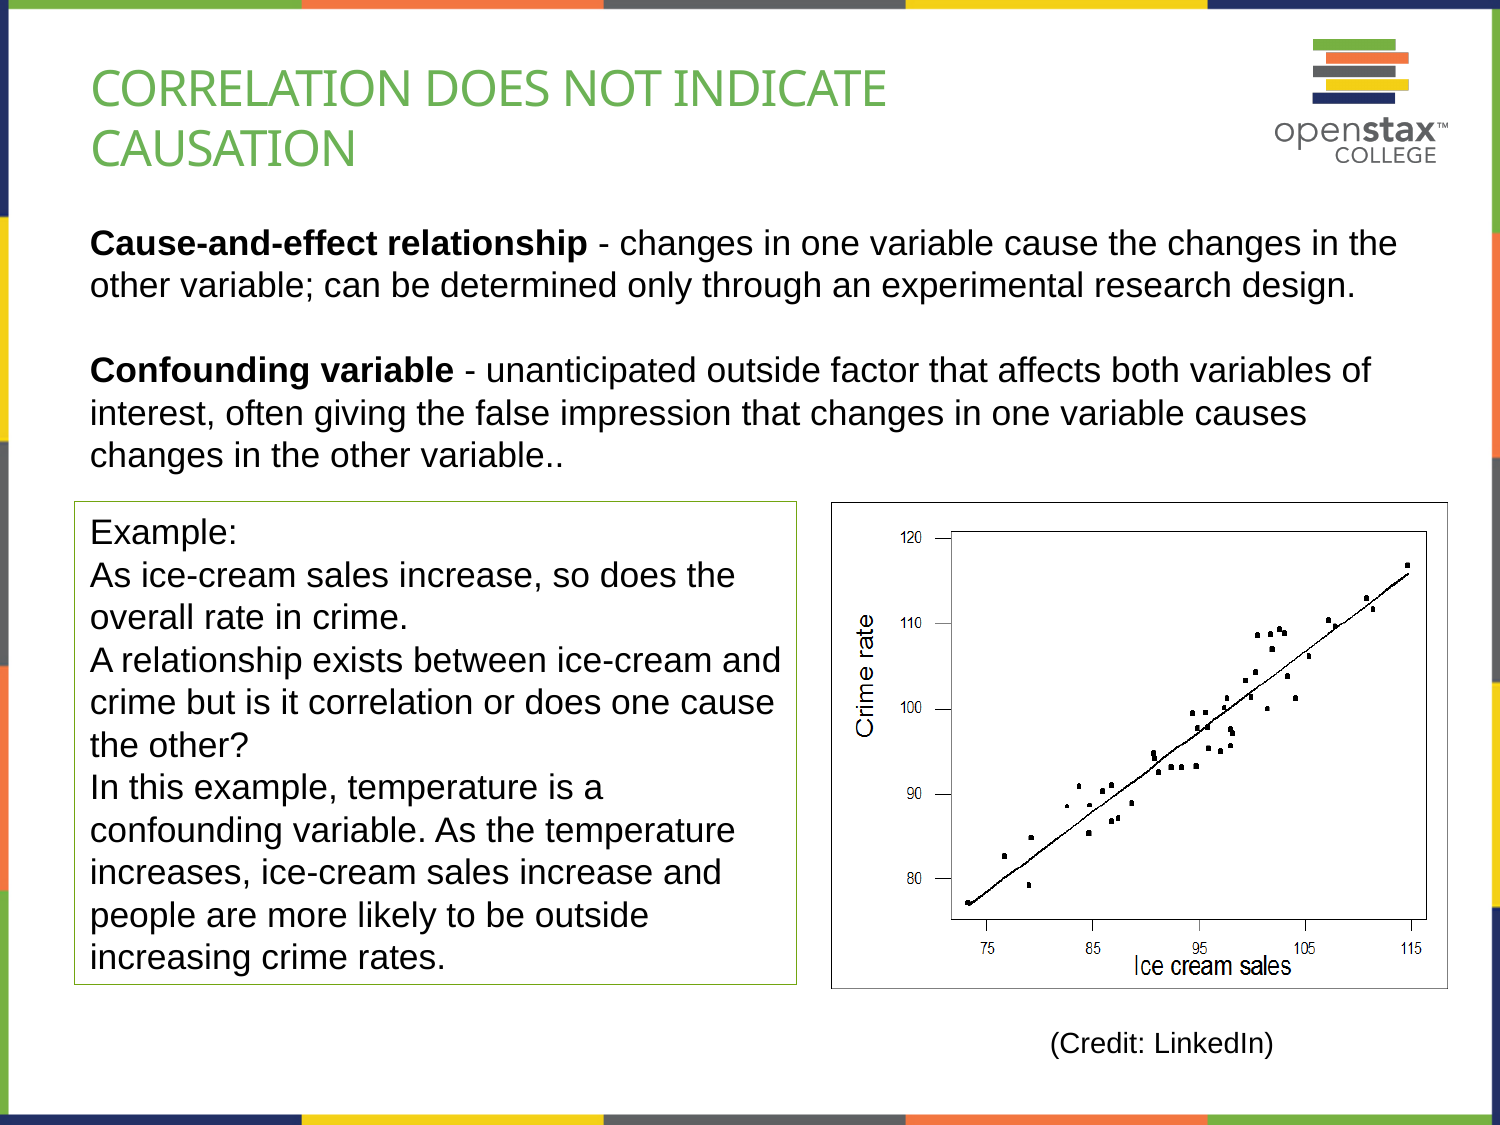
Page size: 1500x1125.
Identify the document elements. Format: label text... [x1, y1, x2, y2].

title Correlation does not indicate causation [75, 39, 1398, 185]
picture [0, 0, 1500, 1125]
text_box (Credit: LinkedIn) [1035, 1017, 1362, 1067]
text_box Example: As ice-cream sales increase, so does the overall rate in crime. A relationship exists between ice-cream and crime but is it correlation or does one cause the other? In this example, temperature is a confounding variable. As the temperature increases, ice-cream sales increase and people are more likely to be outside increasing crime rates. [74, 501, 797, 985]
text_box Cause-and-effect relationship - changes in one variable cause the changes in the other variable; can be determined only through an experimental research design. Confounding variable - unanticipated outside factor that affects both variables of interest, often giving the false impression that changes in one variable causes changes in the other variable.. [74, 212, 1448, 573]
